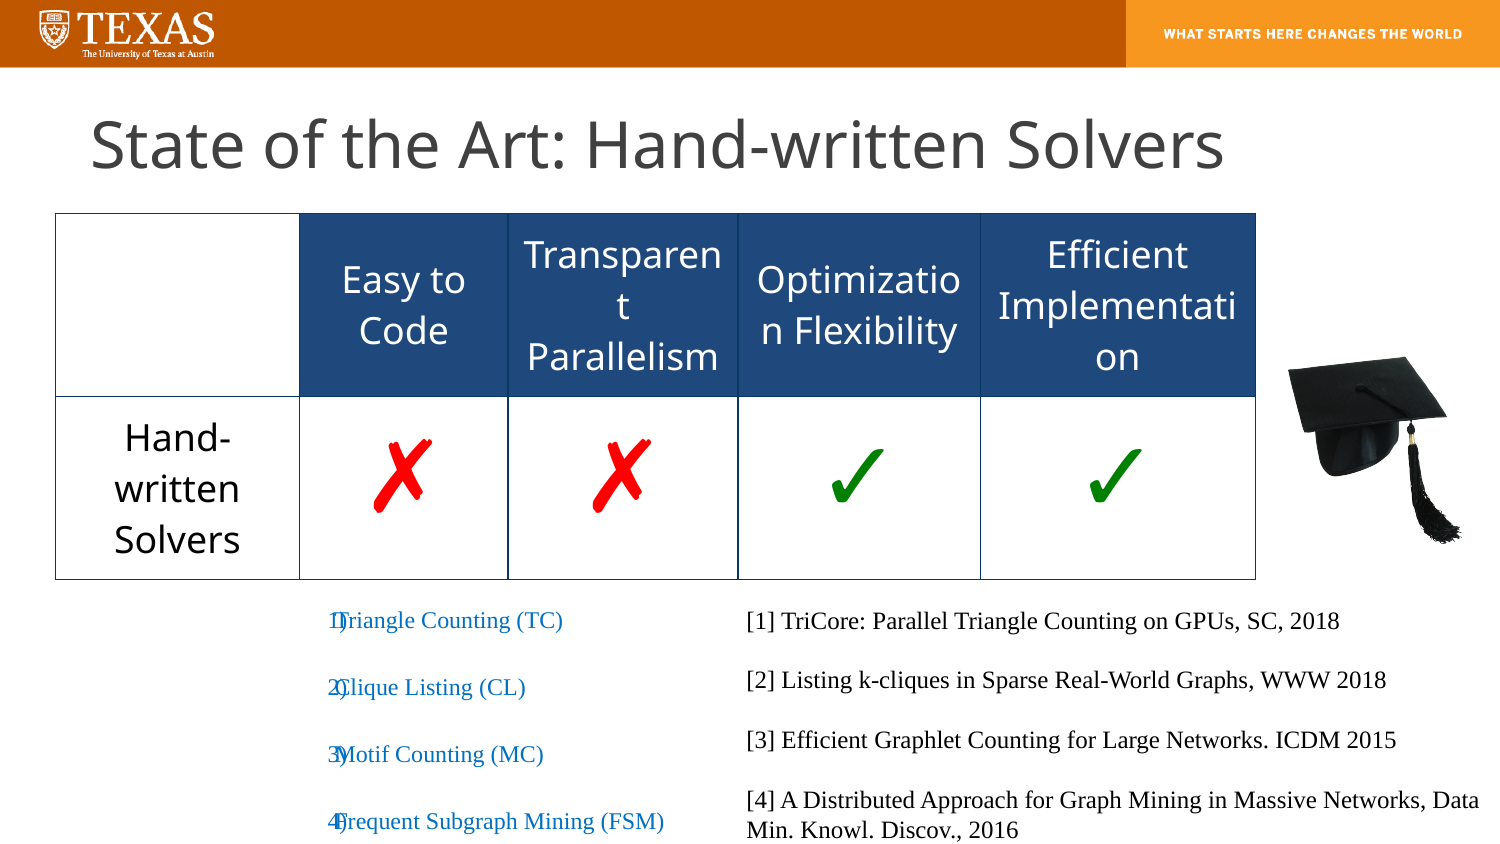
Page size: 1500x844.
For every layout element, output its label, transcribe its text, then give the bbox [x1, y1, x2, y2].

table_header Optimization Flexibility [739, 214, 980, 396]
table_header Efficient Implementation [981, 214, 1255, 396]
table_header [56, 214, 299, 396]
table_cell ✗ [509, 397, 737, 579]
title State of the Art: Hand-written Solvers [75, 71, 1500, 213]
table_header Easy to Code [300, 214, 507, 396]
table_cell ✓ [739, 397, 980, 579]
text_box [1] TriCore: Parallel Triangle Counting on GPUs, SC, 2018 [2] Listing k-cliques in Sparse Real-World Graphs, WWW 2018 [3] Efficient Graphlet Counting for Large Networks. ICDM 2015 [4] A Distributed Approach for Graph Mining in Massive Networks, Data Min. Knowl. Discov., 2016 [731, 596, 1500, 844]
table_header Transparent Parallelism [509, 214, 737, 396]
table_cell ✓ [981, 397, 1255, 579]
list Triangle Counting (TC) Clique Listing (CL) Motif Counting (MC) Frequent Subgraph Mining (FSM) [312, 596, 731, 844]
picture [0, 0, 1500, 844]
table_cell Hand-written Solvers [56, 397, 299, 579]
table_cell ✗ [300, 397, 507, 579]
